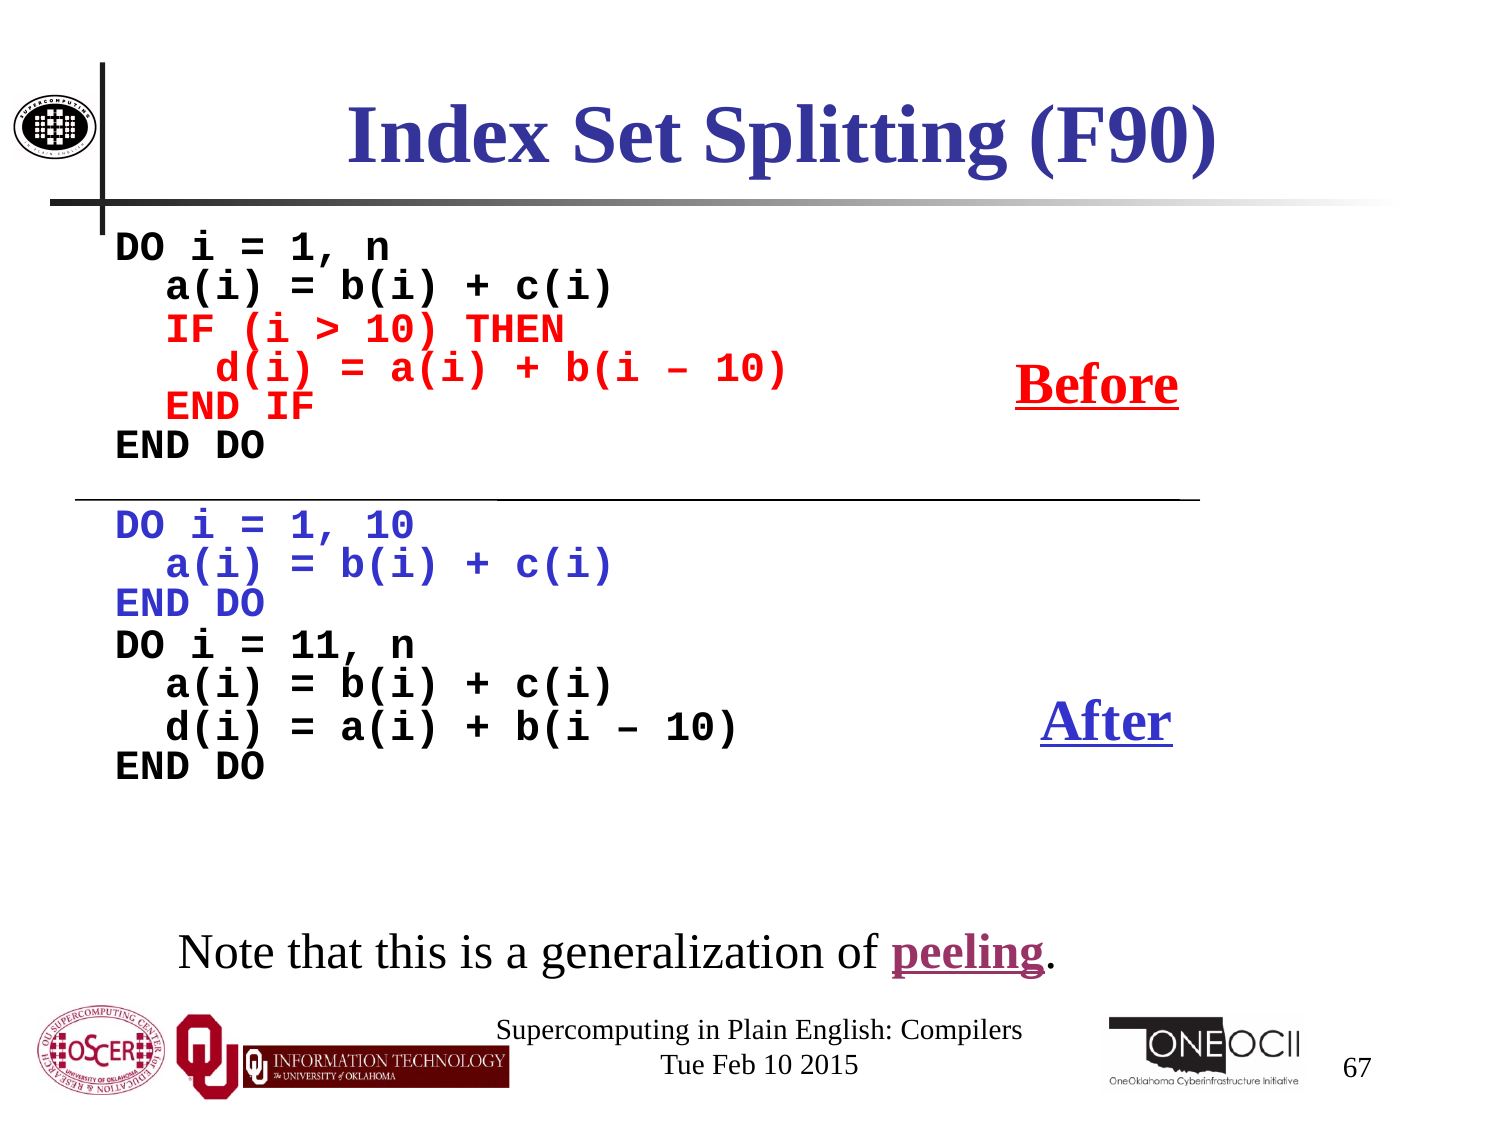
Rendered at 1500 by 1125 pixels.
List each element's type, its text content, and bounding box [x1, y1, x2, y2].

title Index Set Splitting (F90) [124, 74, 1442, 187]
footer Supercomputing in Plain English: Compilers Tue Feb 10 2015 [431, 1012, 1088, 1088]
text_box After [1025, 675, 1188, 760]
picture [37, 1005, 165, 1095]
text_box Note that this is a generalization of peeling. [162, 910, 1073, 986]
list DO i = 1, n a(i) = b(i) + c(i) IF (i > 10) THEN d(i) = a(i) + b(i – 10) END IF END DO DO i = 1, 10 a(i) = b(i) + c(i) END DO DO i = 11, n a(i) = b(i) + c(i) d(i) = a(i) + b(i – 10) END DO [99, 224, 1401, 988]
slide_number 67 [1174, 1015, 1388, 1091]
picture [174, 1012, 513, 1102]
picture [1100, 1013, 1306, 1093]
picture [12, 94, 98, 161]
text_box Before [1000, 337, 1195, 423]
